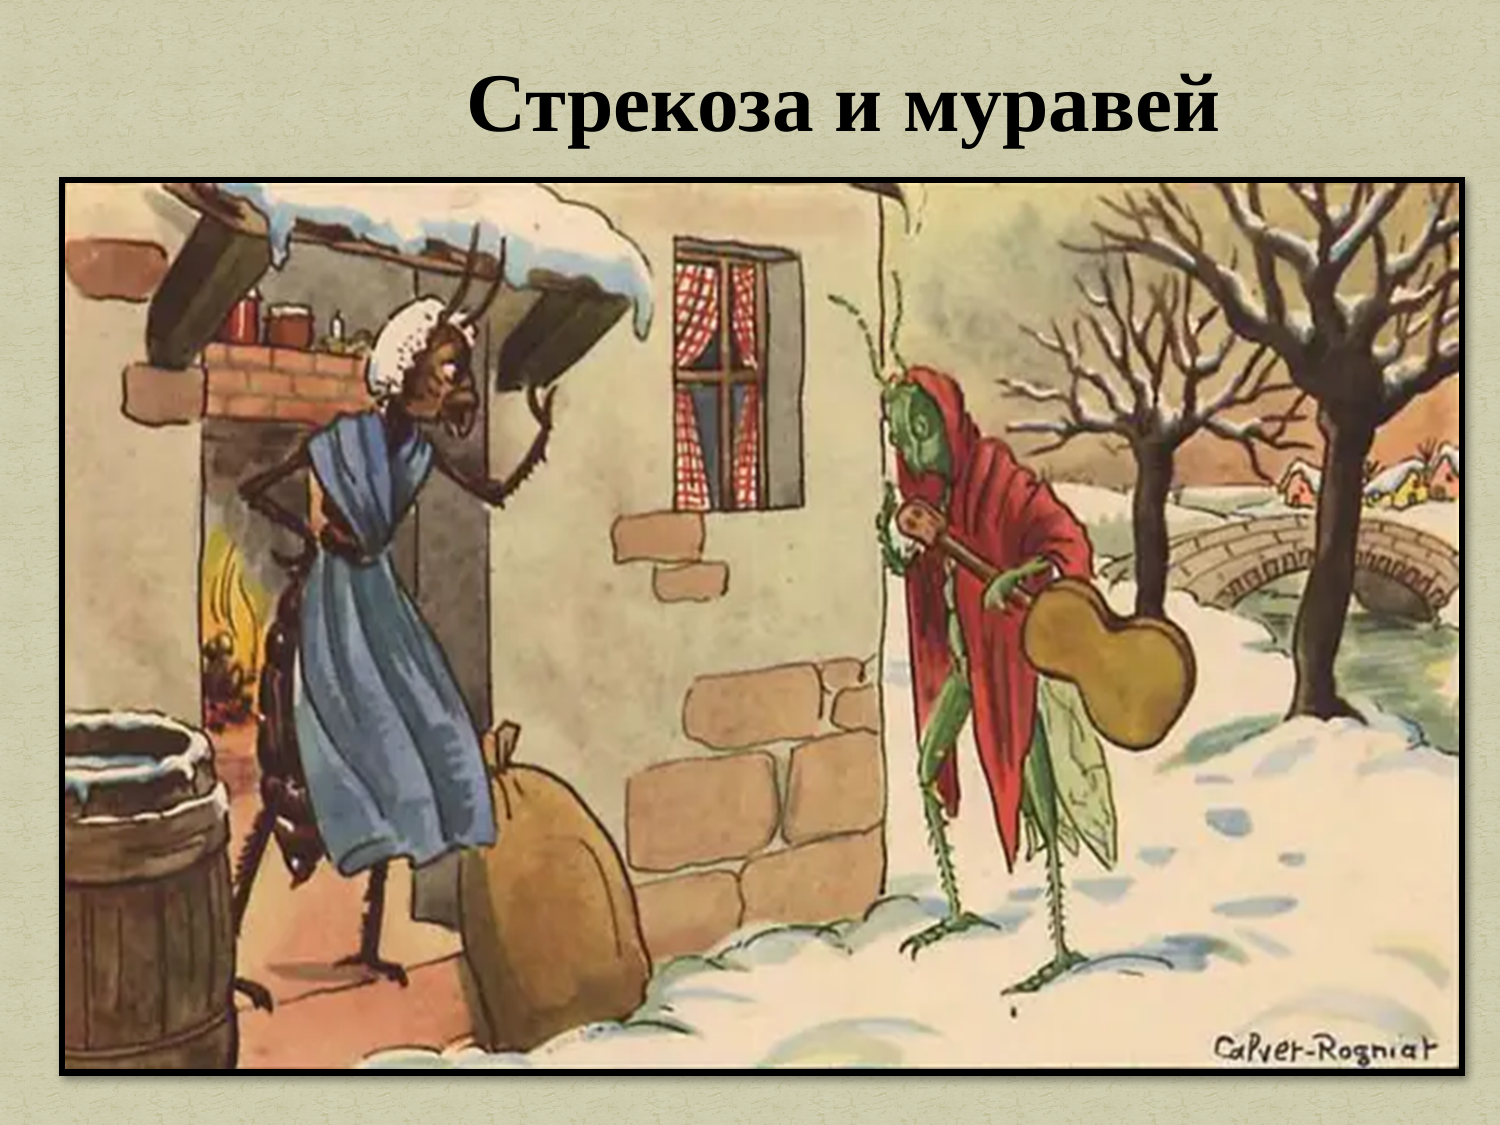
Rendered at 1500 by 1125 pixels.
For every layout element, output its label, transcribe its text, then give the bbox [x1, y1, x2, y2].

title Стрекоза и муравей [74, 24, 1425, 173]
picture [65, 183, 1460, 1071]
